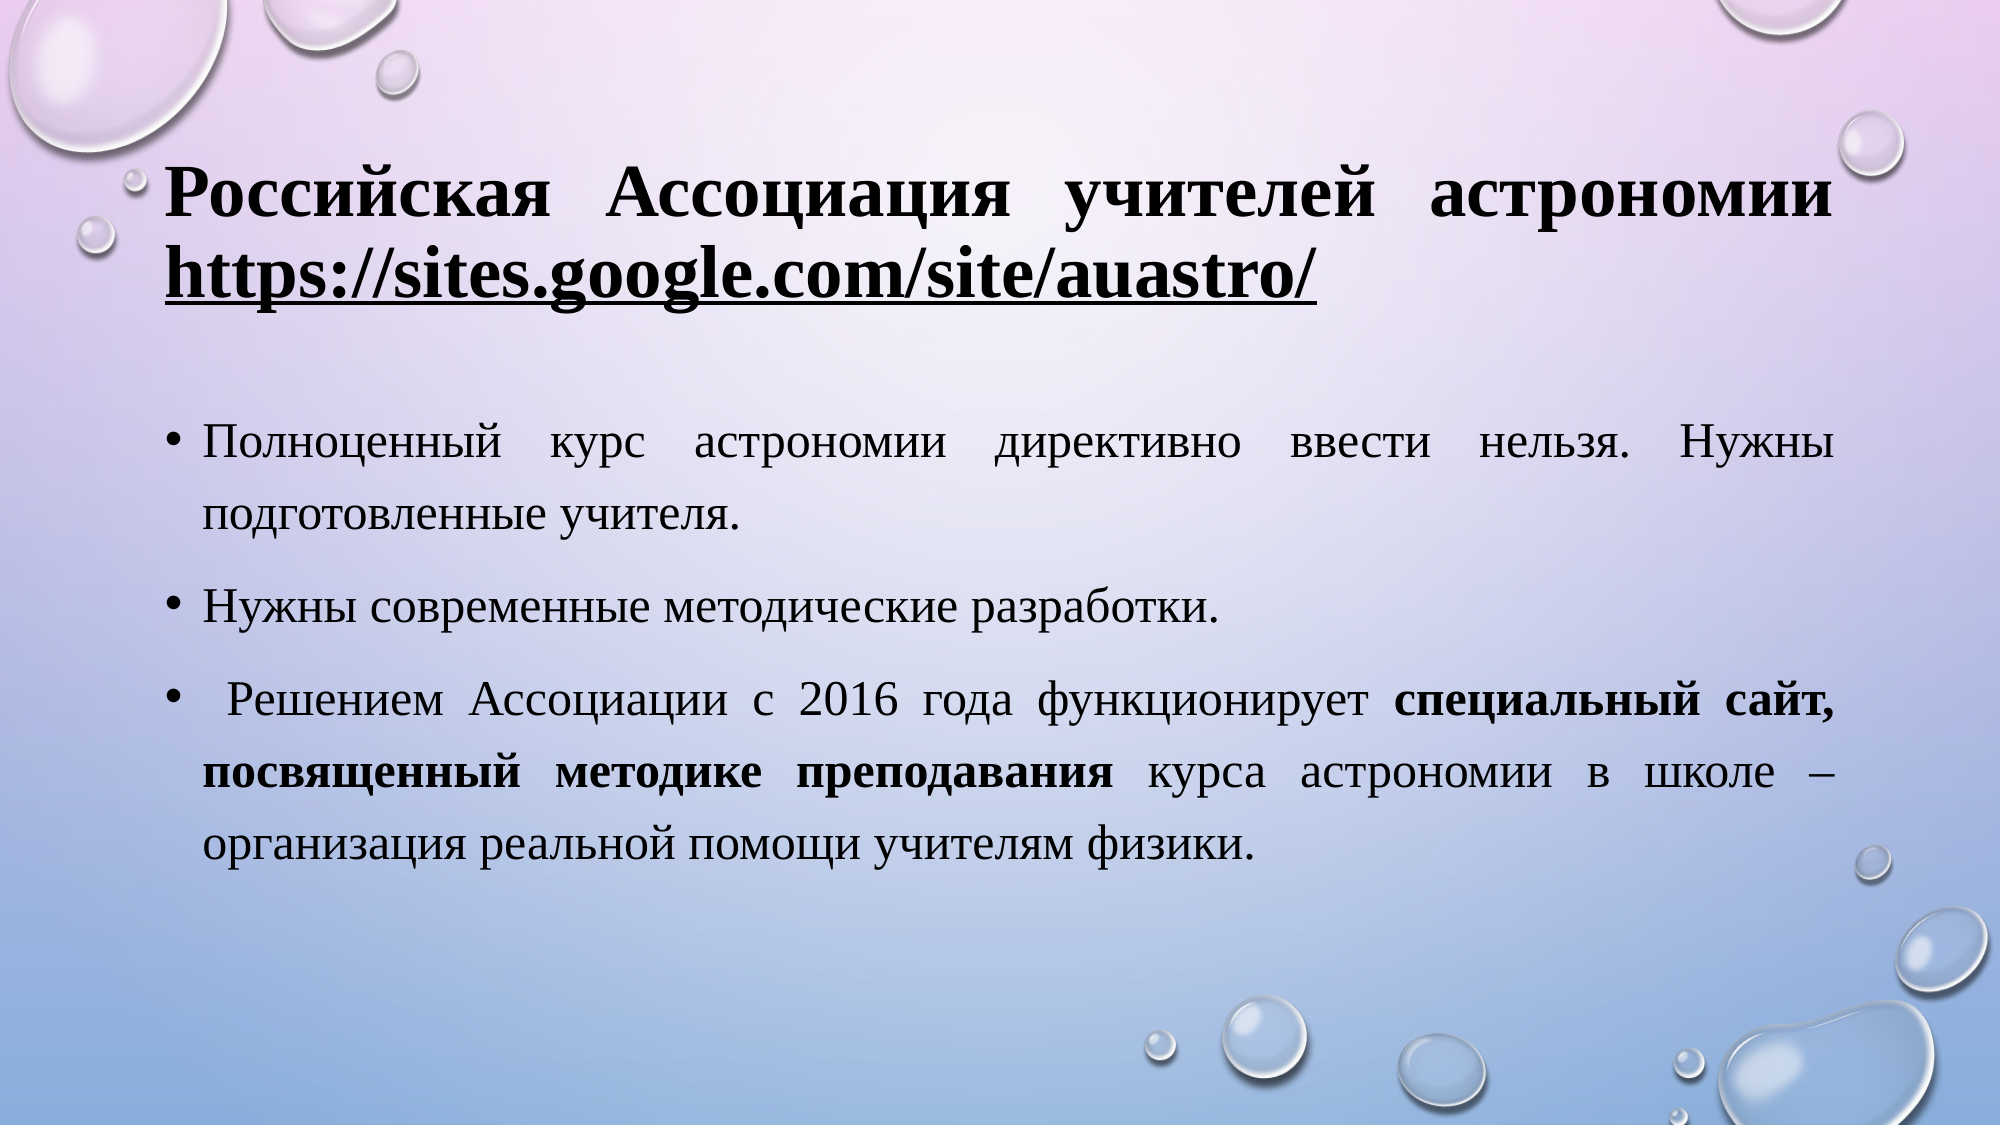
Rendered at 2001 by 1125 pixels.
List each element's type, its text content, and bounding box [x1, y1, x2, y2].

picture [0, 0, 2000, 1125]
title Российская Ассоциация учителей астрономии https://sites.google.com/site/auastro/ [149, 101, 1851, 364]
list Полноценный курс астрономии директивно ввести нельзя. Нужны подготовленные учителя. Нужны современные методические разработки. Решением Ассоциации с 2016 года функционирует специальный сайт, посвященный методике преподавания курса астрономии в школе – организация реальной помощи учителям физики. [149, 388, 1850, 950]
